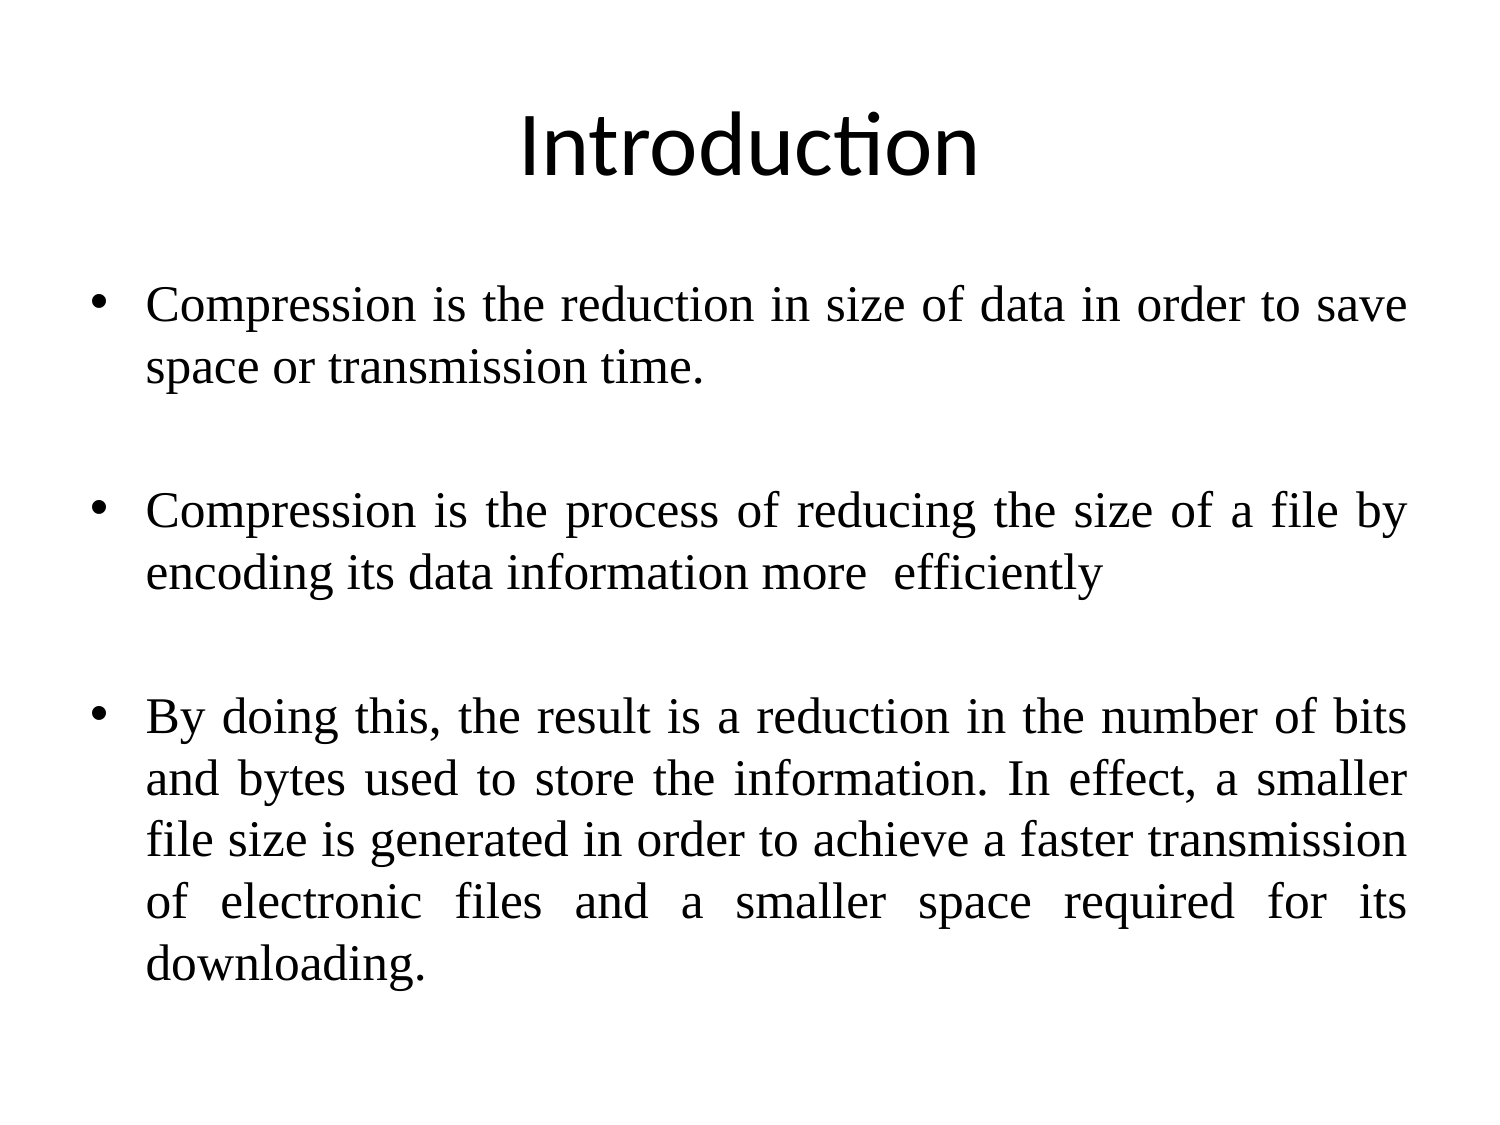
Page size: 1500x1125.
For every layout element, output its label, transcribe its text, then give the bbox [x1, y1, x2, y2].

list Compression is the reduction in size of data in order to save space or transmission time. Compression is the process of reducing the size of a file by encoding its data information more efficiently By doing this, the result is a reduction in the number of bits and bytes used to store the information. In effect, a smaller file size is generated in order to achieve a faster transmission of electronic files and a smaller space required for its downloading. [75, 262, 1425, 1005]
title Introduction [75, 45, 1425, 233]
